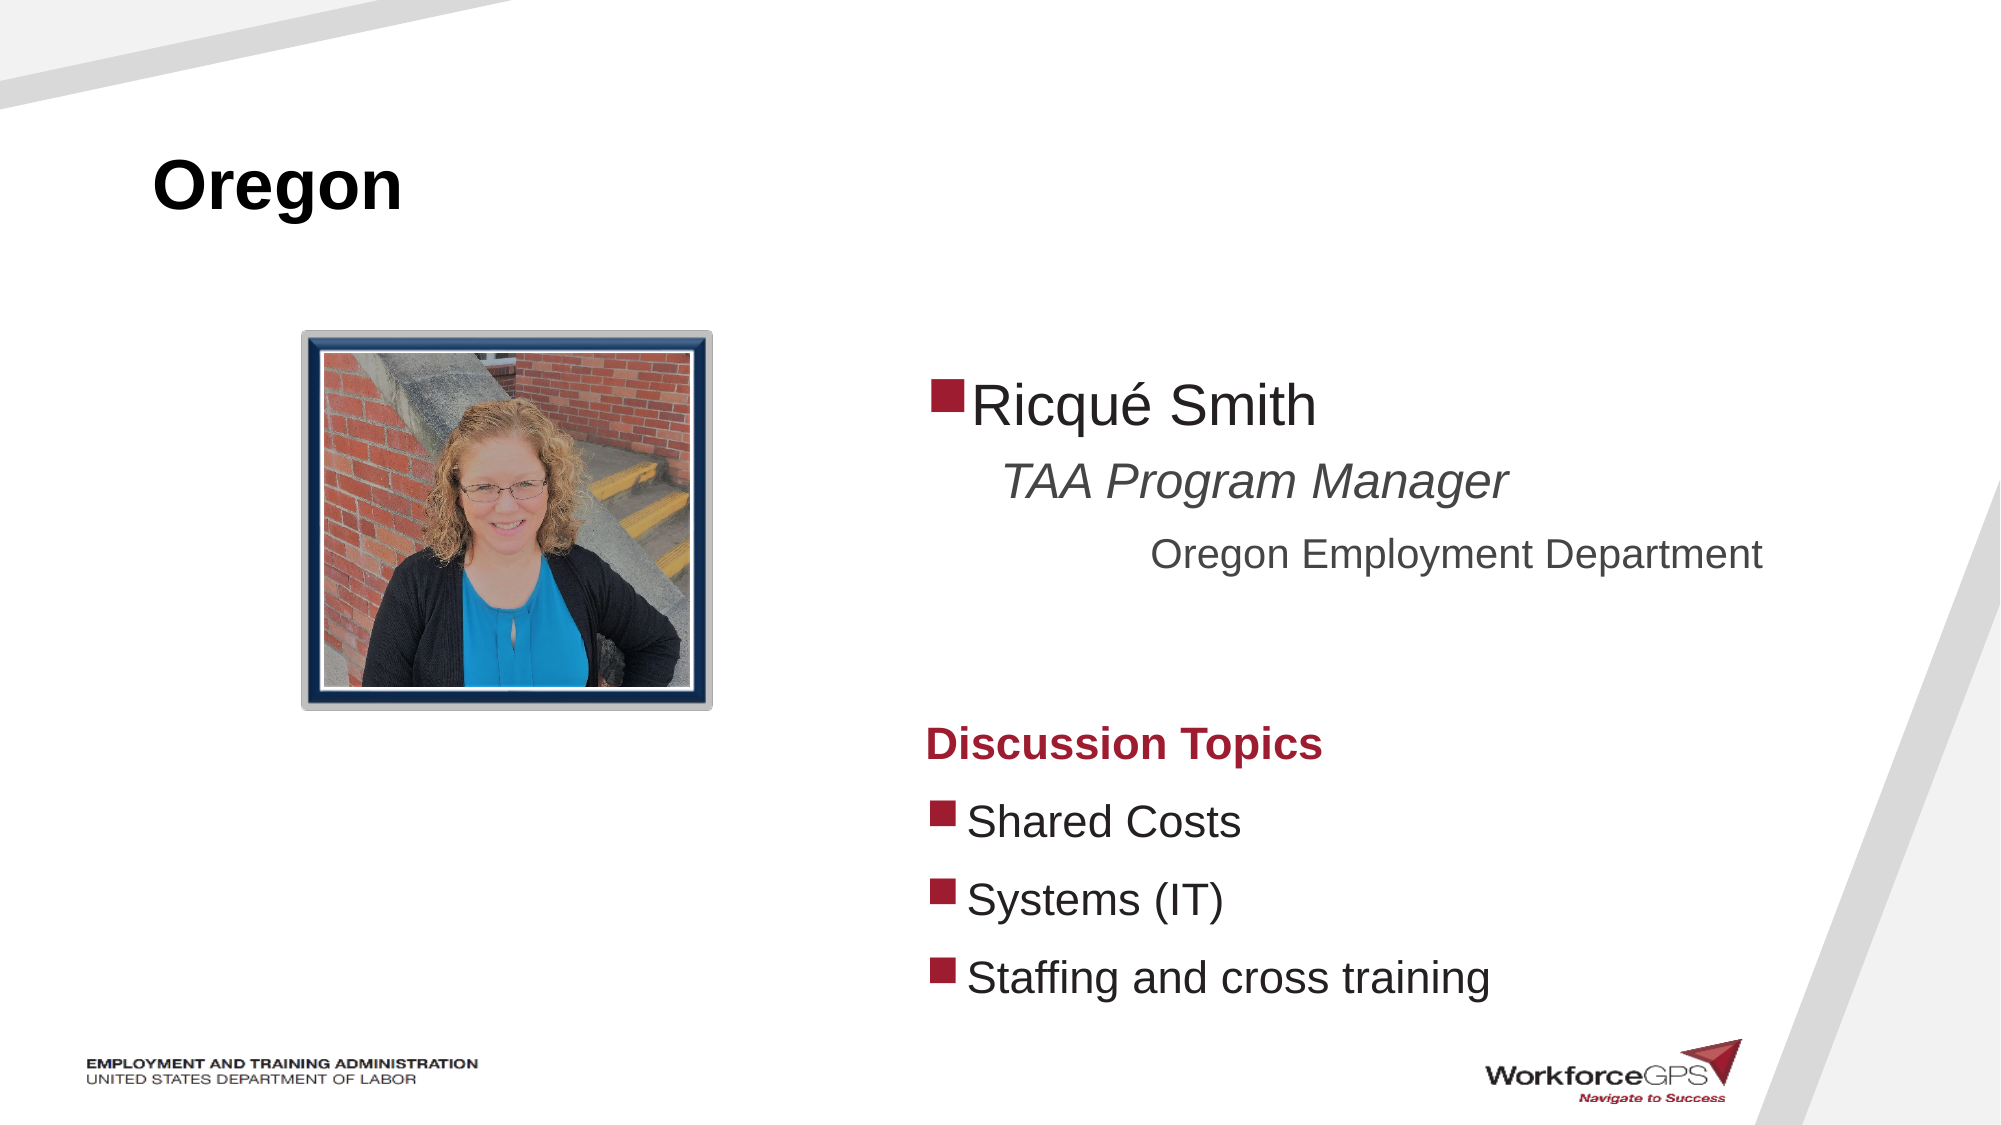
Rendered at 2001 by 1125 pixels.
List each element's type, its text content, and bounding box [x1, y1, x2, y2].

picture [299, 328, 715, 713]
list [137, 290, 1878, 1014]
picture [78, 1053, 493, 1092]
text_box Ricqué Smith TAA Program Manager Oregon Employment Department [910, 368, 1782, 667]
picture [1483, 1038, 1745, 1105]
text_box Discussion Topics Shared Costs Systems (IT) Staffing and cross training [910, 712, 1782, 1014]
title Oregon [137, 59, 1878, 233]
